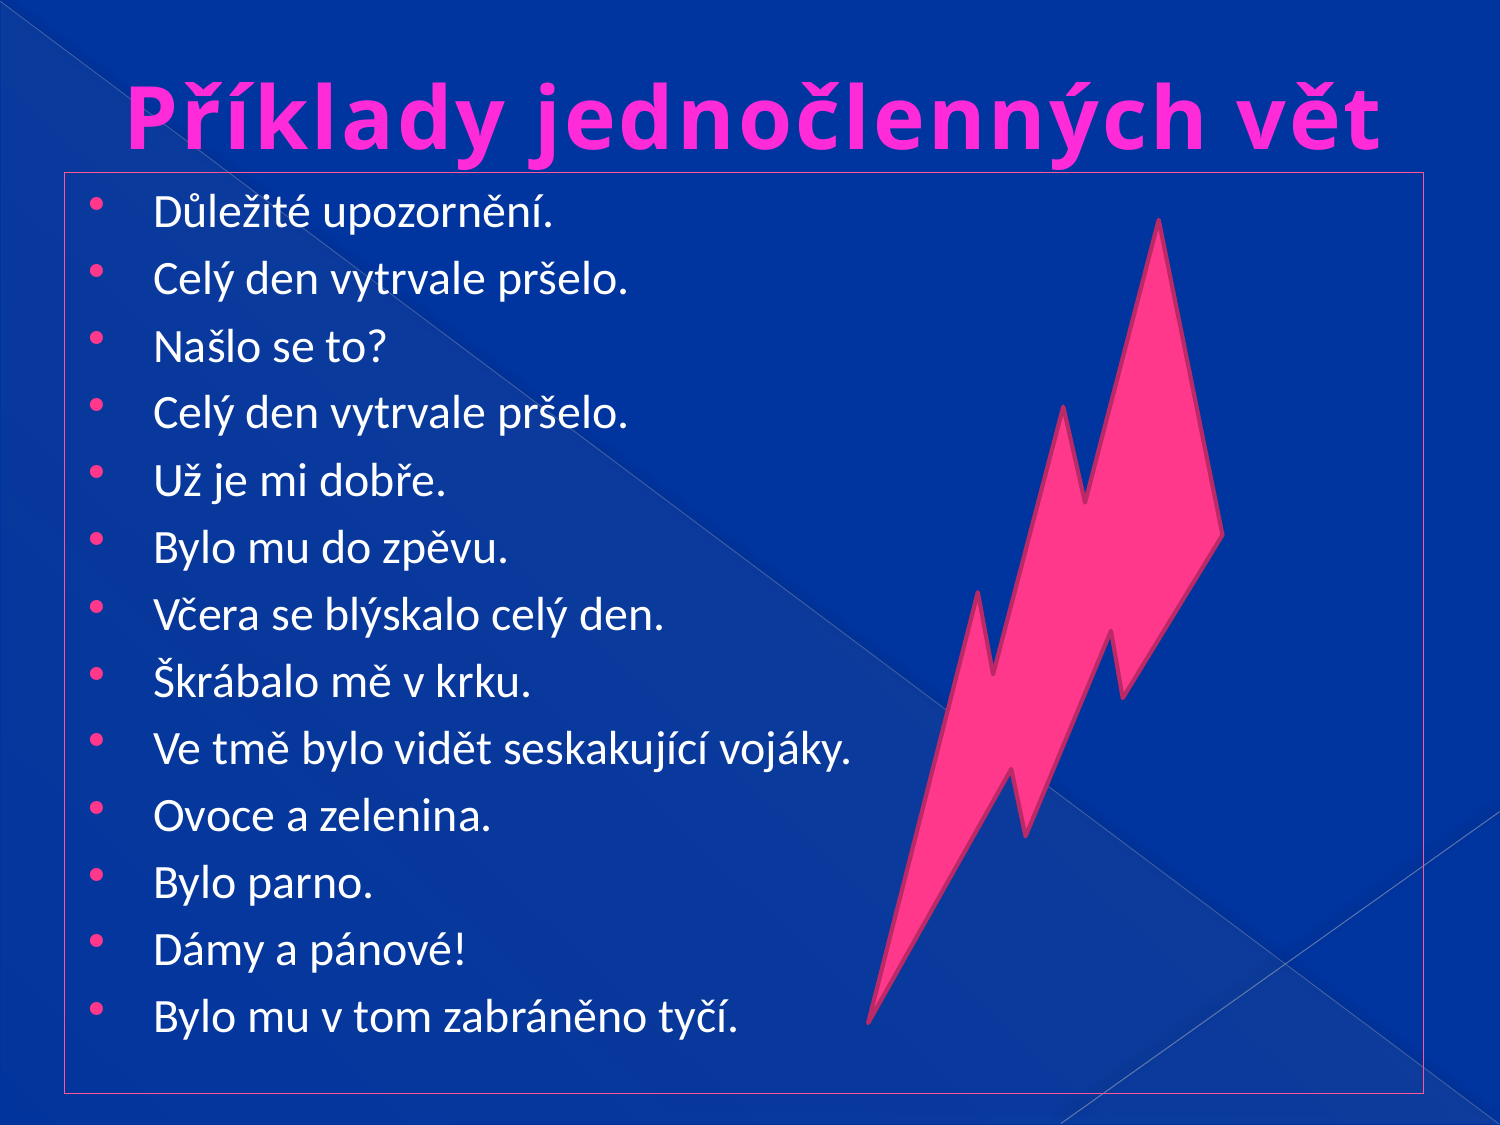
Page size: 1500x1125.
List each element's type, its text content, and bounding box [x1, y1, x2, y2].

list Důležité upozornění. Celý den vytrvale pršelo. Našlo se to? Celý den vytrvale pršelo. Už je mi dobře. Bylo mu do zpěvu. Včera se blýskalo celý den. Škrábalo mě v krku. Ve tmě bylo vidět seskakující vojáky. Ovoce a zelenina. Bylo parno. Dámy a pánové! Bylo mu v tom zabráněno tyčí. [64, 172, 1424, 1094]
text_box [866, 217, 1225, 1026]
title Příklady jednočlenných vět [29, 0, 1412, 230]
